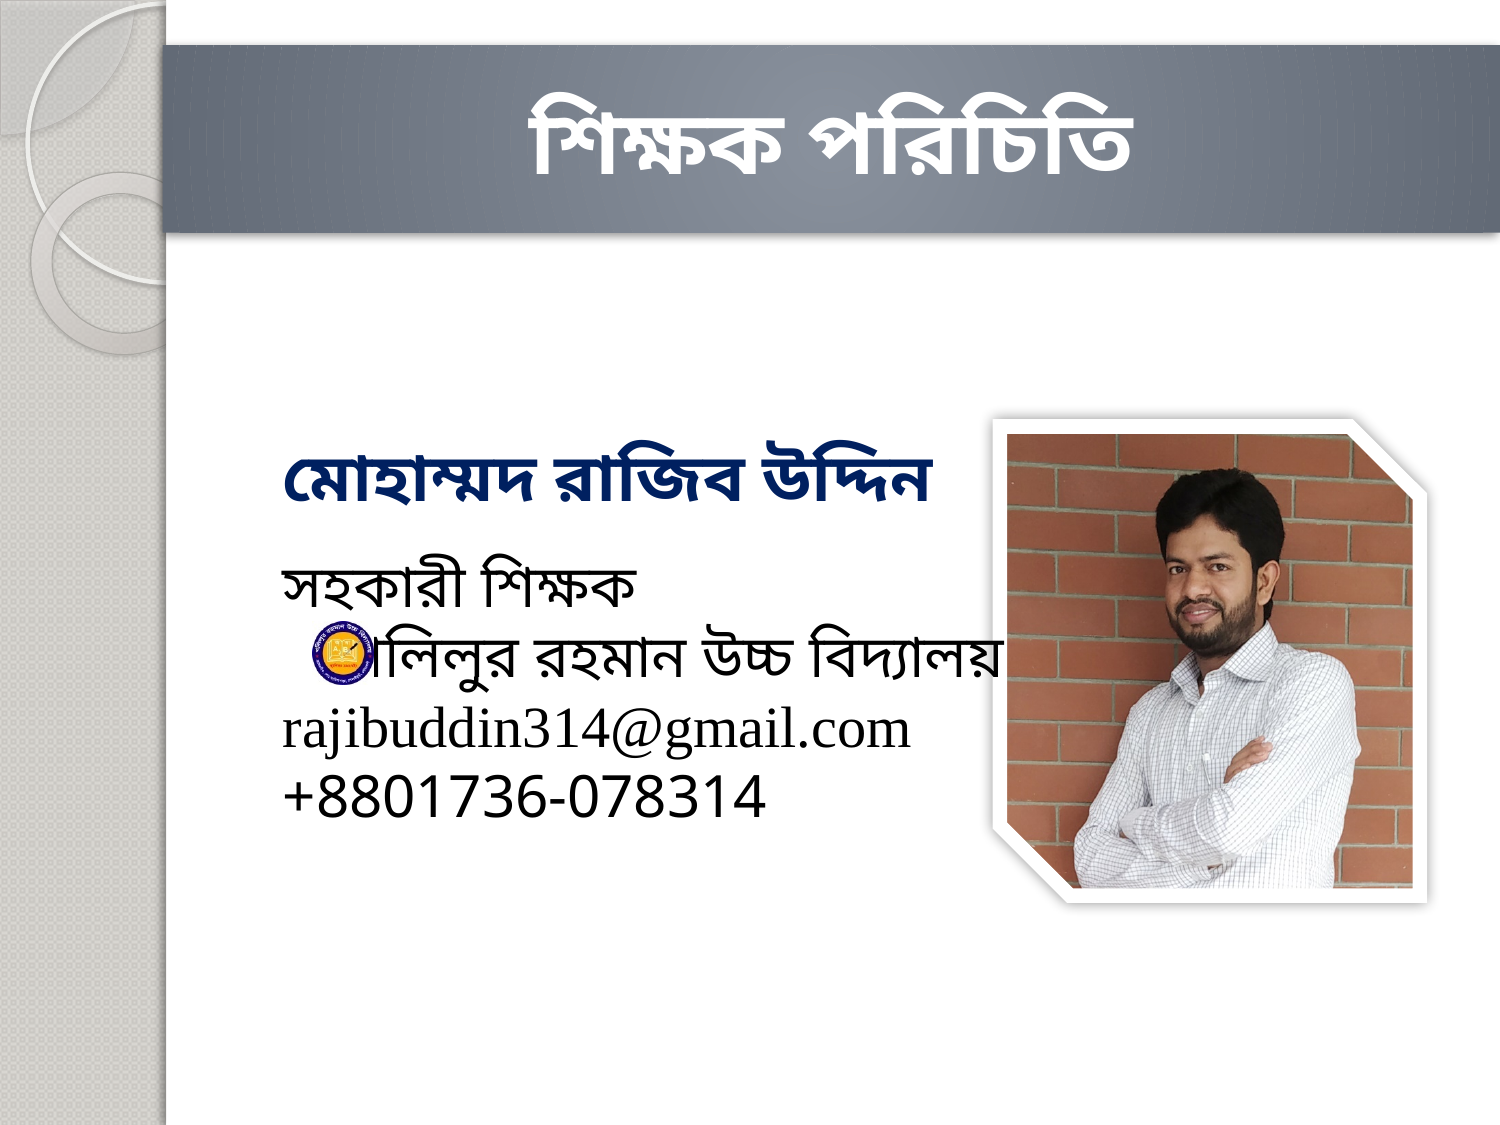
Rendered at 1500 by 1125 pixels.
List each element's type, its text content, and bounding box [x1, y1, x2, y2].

picture [312, 621, 375, 685]
text_box মোহাম্মদ রাজিব উদ্দিন সহকারী শিক্ষক খলিলুর রহমান উচ্চ বিদ্যালয় rajibuddin314@gmail.com +8801736-078314 [267, 427, 995, 837]
title শিক্ষক পরিচিতি [162, 45, 1500, 233]
picture [999, 426, 1421, 896]
